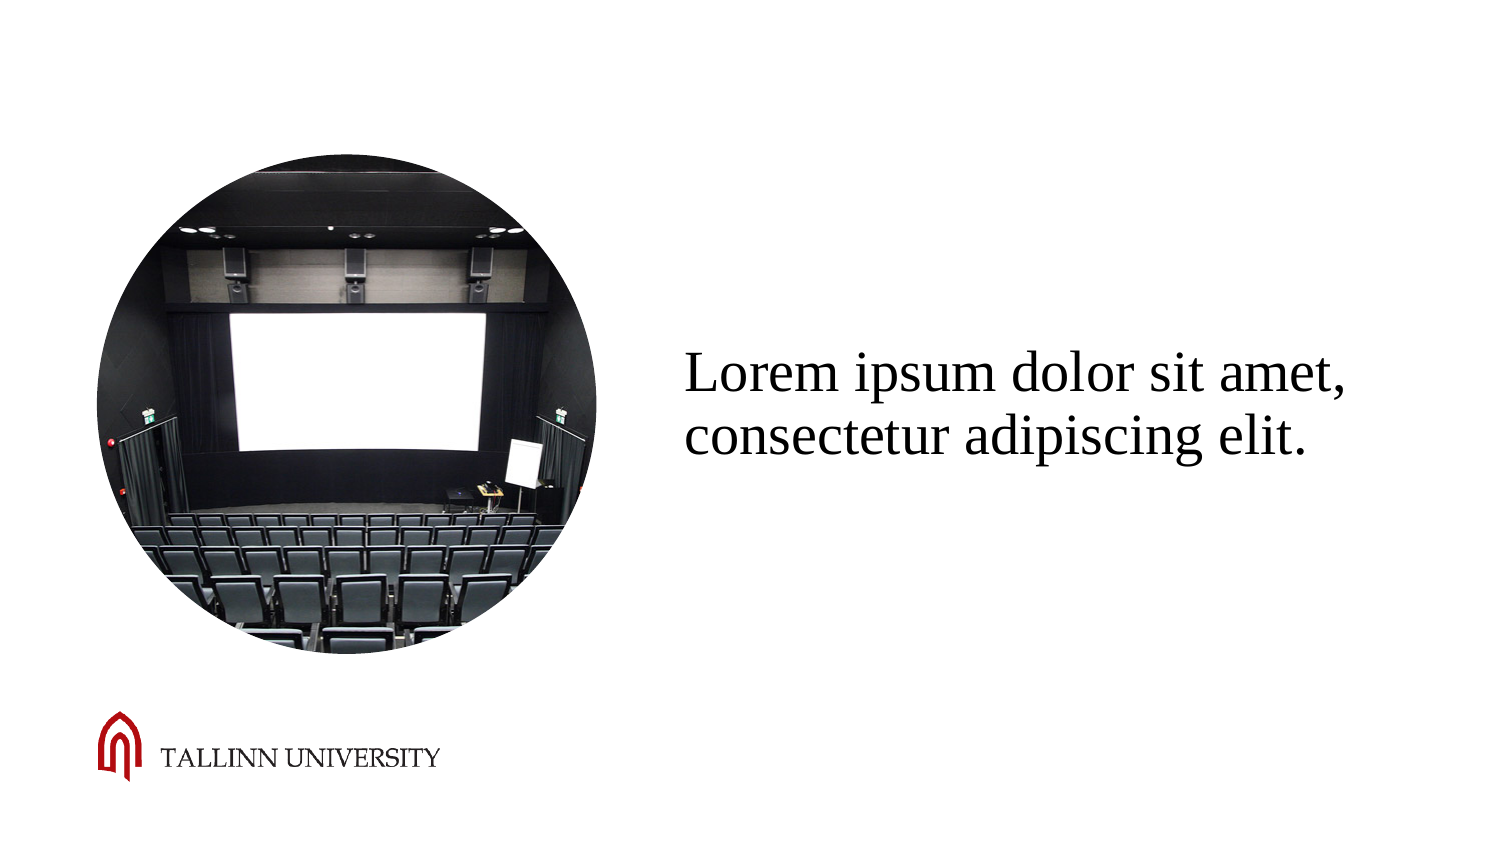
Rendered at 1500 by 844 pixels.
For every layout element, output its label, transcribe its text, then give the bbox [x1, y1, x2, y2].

picture [96, 154, 597, 654]
list Lorem ipsum dolor sit amet, consectetur adipiscing elit. [669, 226, 1408, 582]
picture [98, 711, 440, 782]
